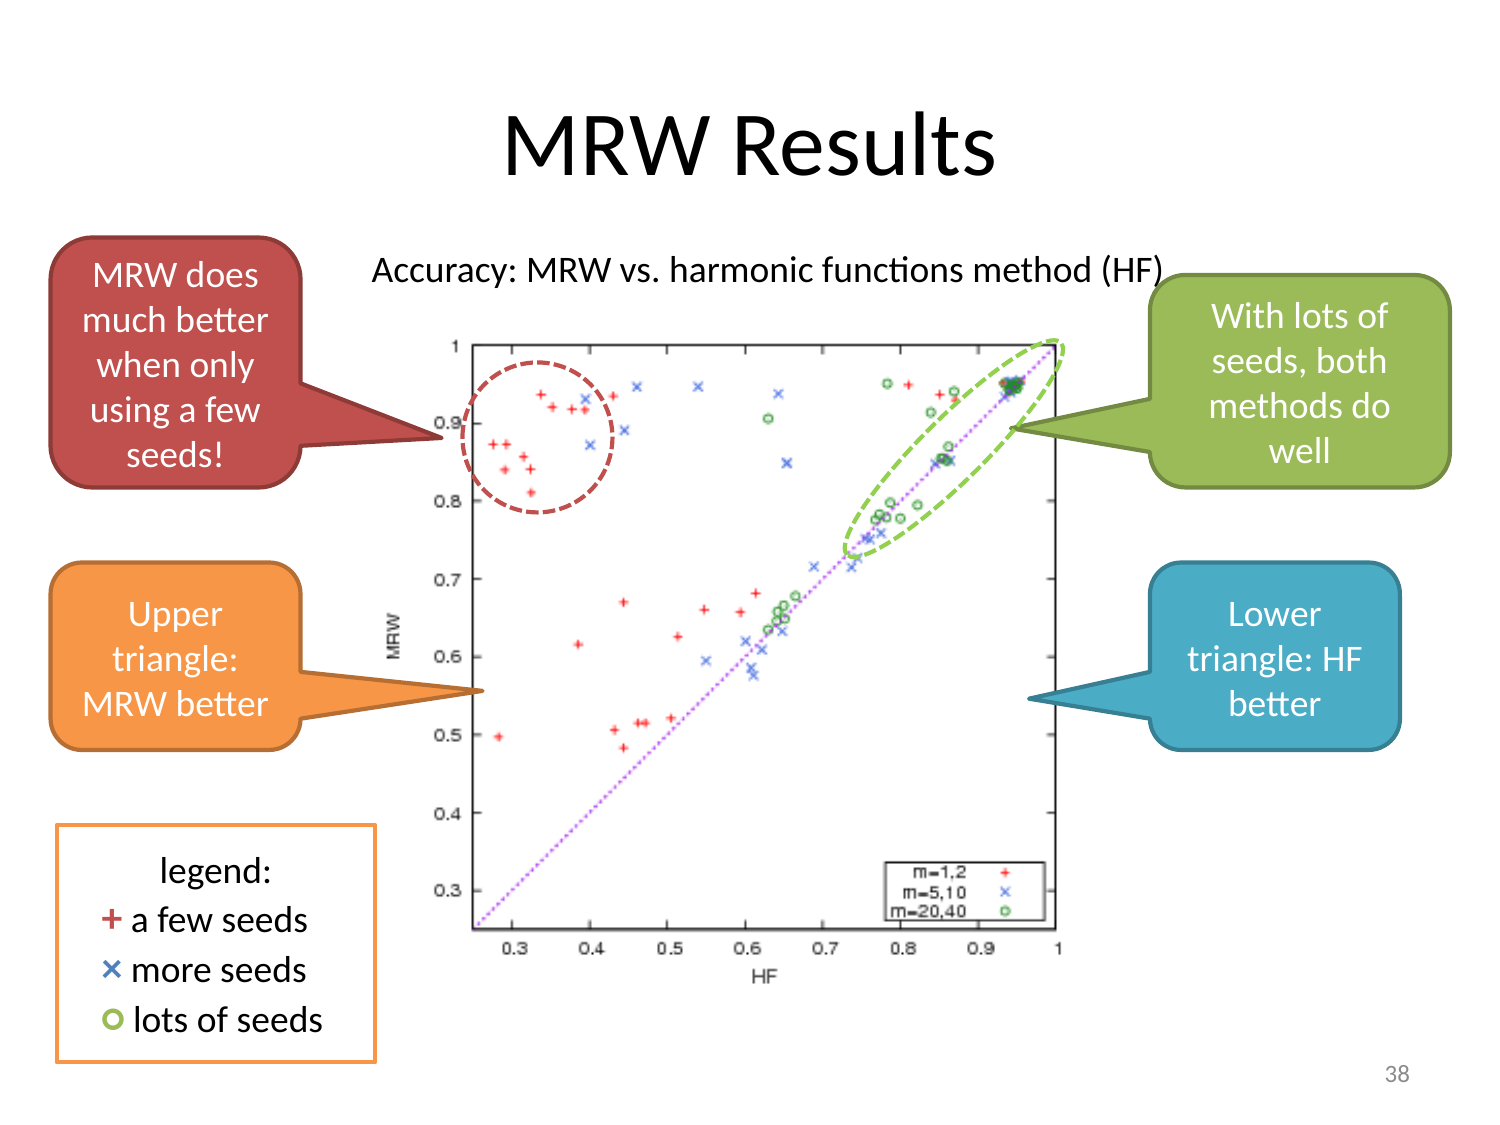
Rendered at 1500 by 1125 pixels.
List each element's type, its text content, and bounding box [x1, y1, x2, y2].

text_box Upper triangle: MRW better [48, 560, 369, 753]
slide_number 38 [1074, 1042, 1425, 1103]
text_box With lots of seeds, both methods do well [1091, 272, 1453, 490]
picture [374, 299, 1088, 1013]
text_box Accuracy: MRW vs. harmonic functions method (HF) [356, 237, 1180, 298]
text_box Lower triangle: HF better [1091, 560, 1403, 753]
text_box legend: + a few seeds × more seeds ○ lots of seeds [55, 823, 377, 1064]
title MRW Results [75, 45, 1425, 233]
text_box MRW does much better when only using a few seeds! [48, 235, 369, 490]
